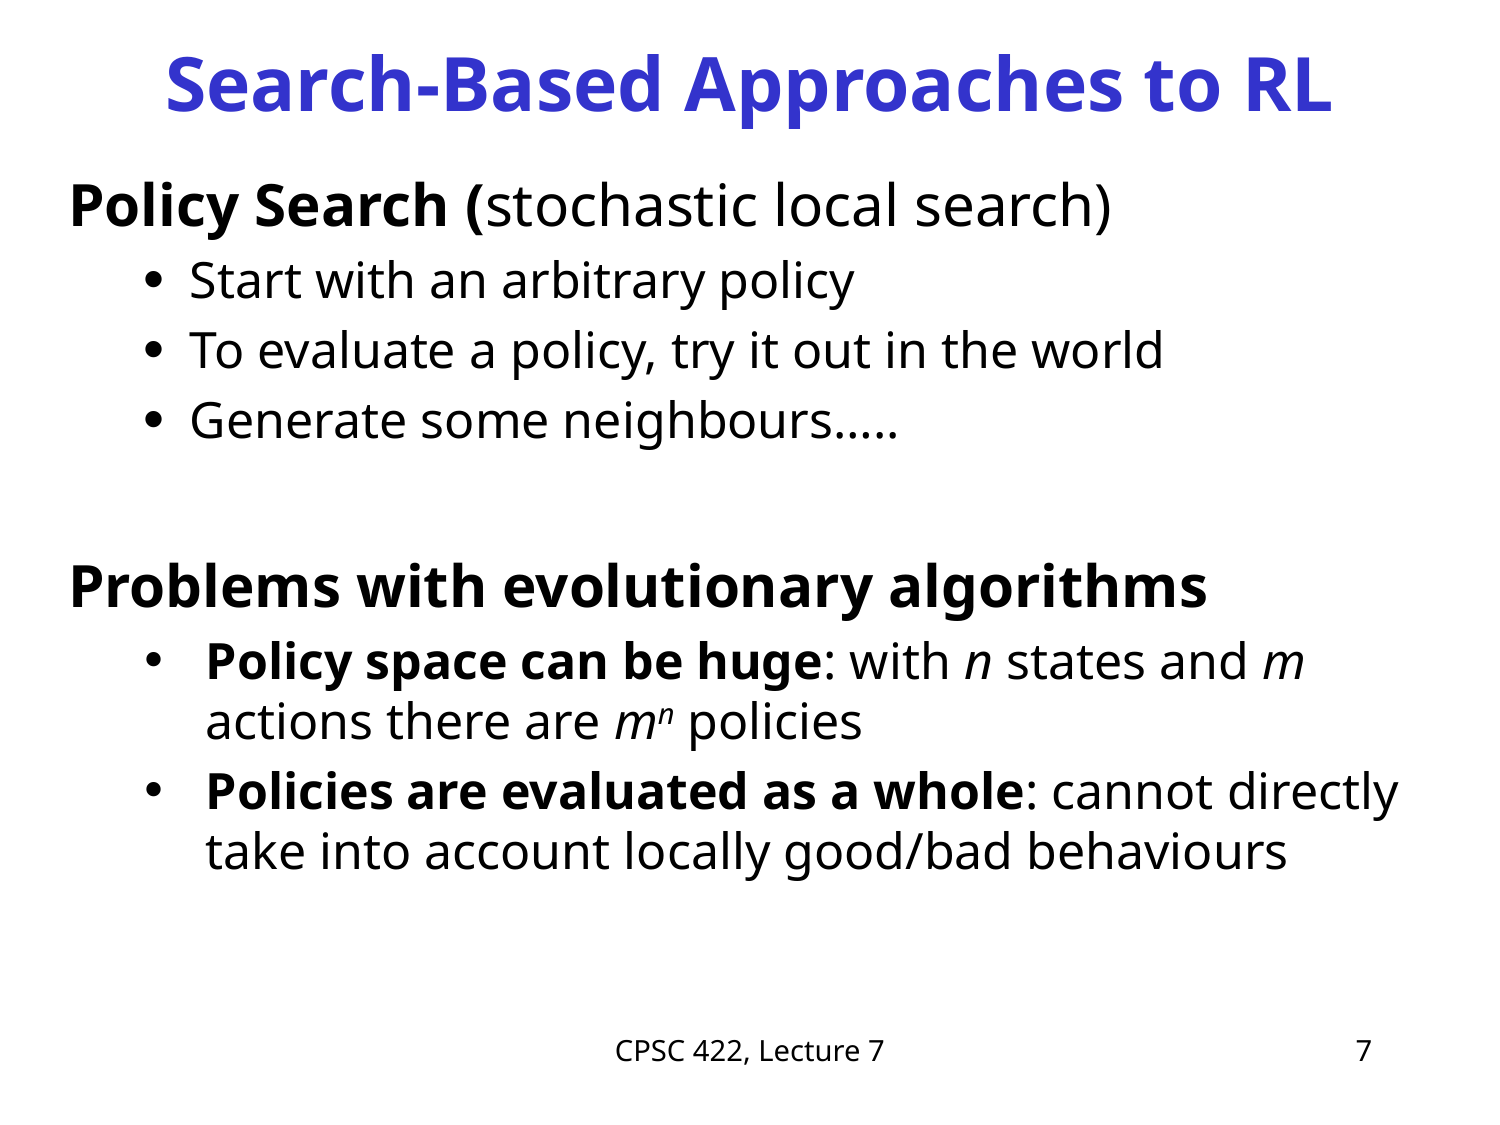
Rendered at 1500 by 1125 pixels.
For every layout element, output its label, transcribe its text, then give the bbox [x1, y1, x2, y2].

title Search-Based Approaches to RL [49, 24, 1451, 138]
slide_number 7 [1074, 1024, 1388, 1101]
footer CPSC 422, Lecture 7 [512, 1024, 988, 1101]
list Policy Search (stochastic local search) Start with an arbitrary policy To evaluate a policy, try it out in the world Generate some neighbours….. Problems with evolutionary algorithms Policy space can be huge: with n states and m actions there are mn policies Policies are evaluated as a whole: cannot directly take into account locally good/bad behaviours [52, 160, 1460, 540]
